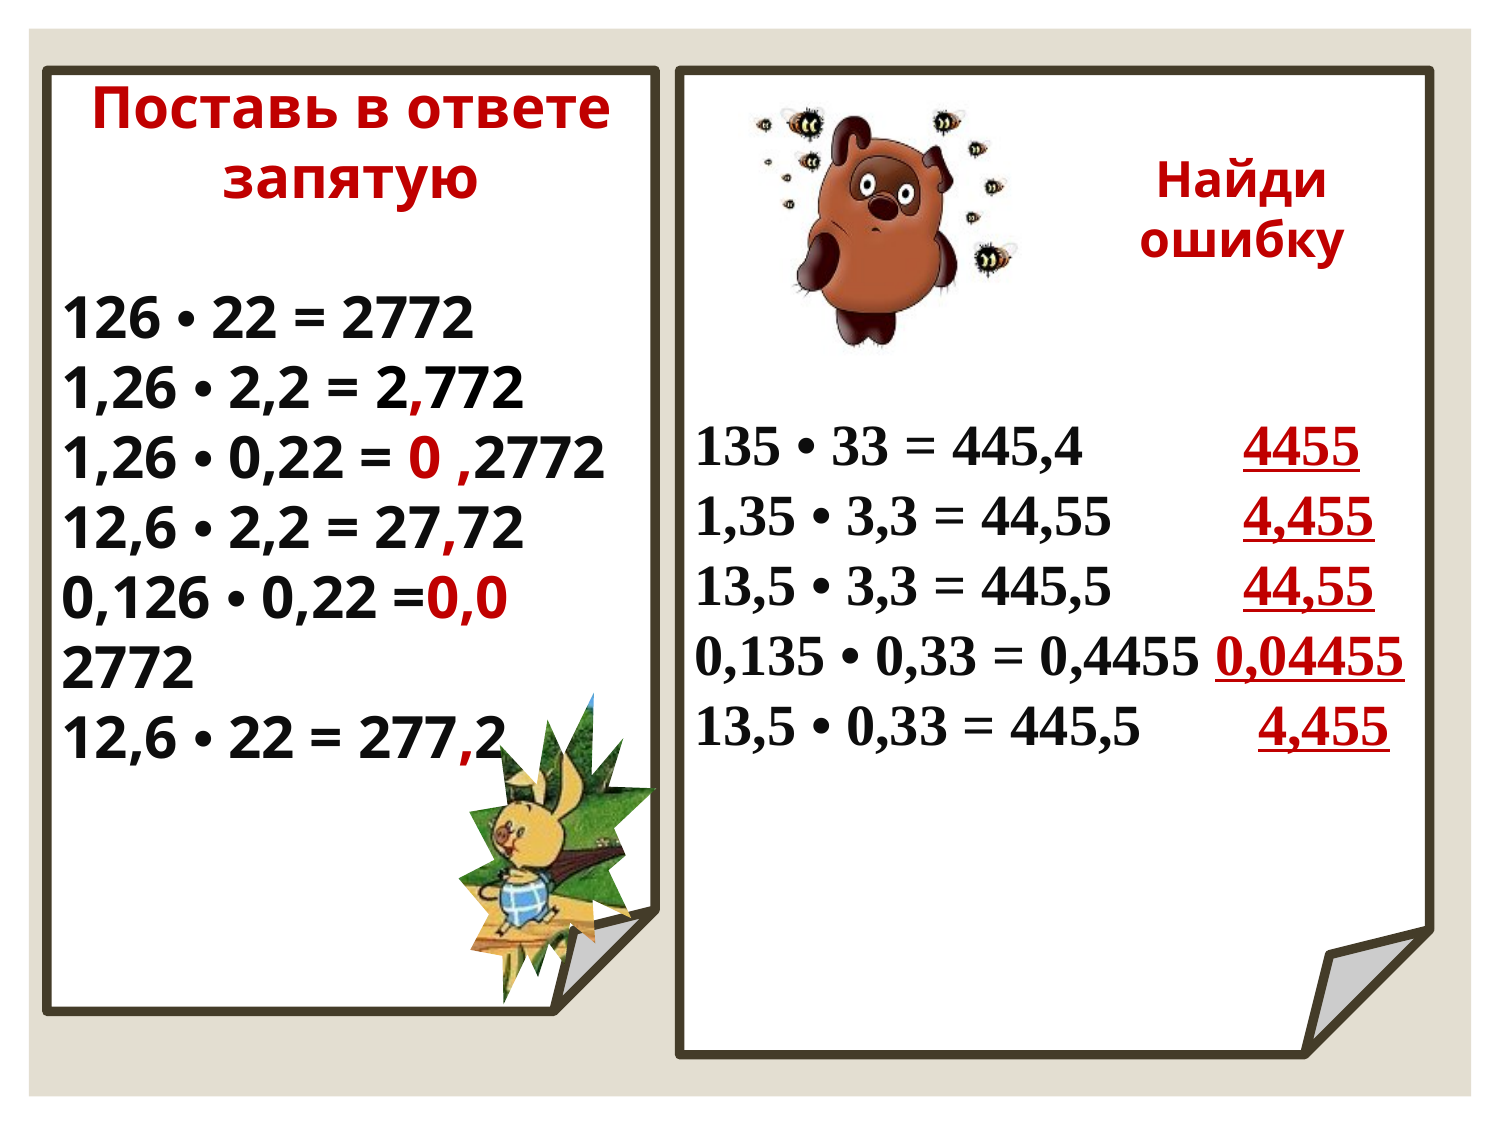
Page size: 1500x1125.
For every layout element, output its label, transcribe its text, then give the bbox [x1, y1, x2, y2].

text_box Поставь в ответе запятую 126 • 22 = 2772 1,26 • 2,2 = 2,772 1,26 • 0,22 = 0 ,2772 12,6 • 2,2 = 27,72 0,126 • 0,22 =0,0 2772 12,6 • 22 = 277,2 [45, 69, 657, 1013]
picture [738, 89, 1031, 360]
text_box 135 • 33 = 445,4 4455 1,35 • 3,3 = 44,55 4,455 13,5 • 3,3 = 445,5 44,55 0,135 • 0,33 = 0,4455 0,04455 13,5 • 0,33 = 445,5 4,455 [678, 69, 1431, 1056]
picture [458, 692, 657, 1005]
text_box Найди ошибку [1113, 140, 1372, 276]
